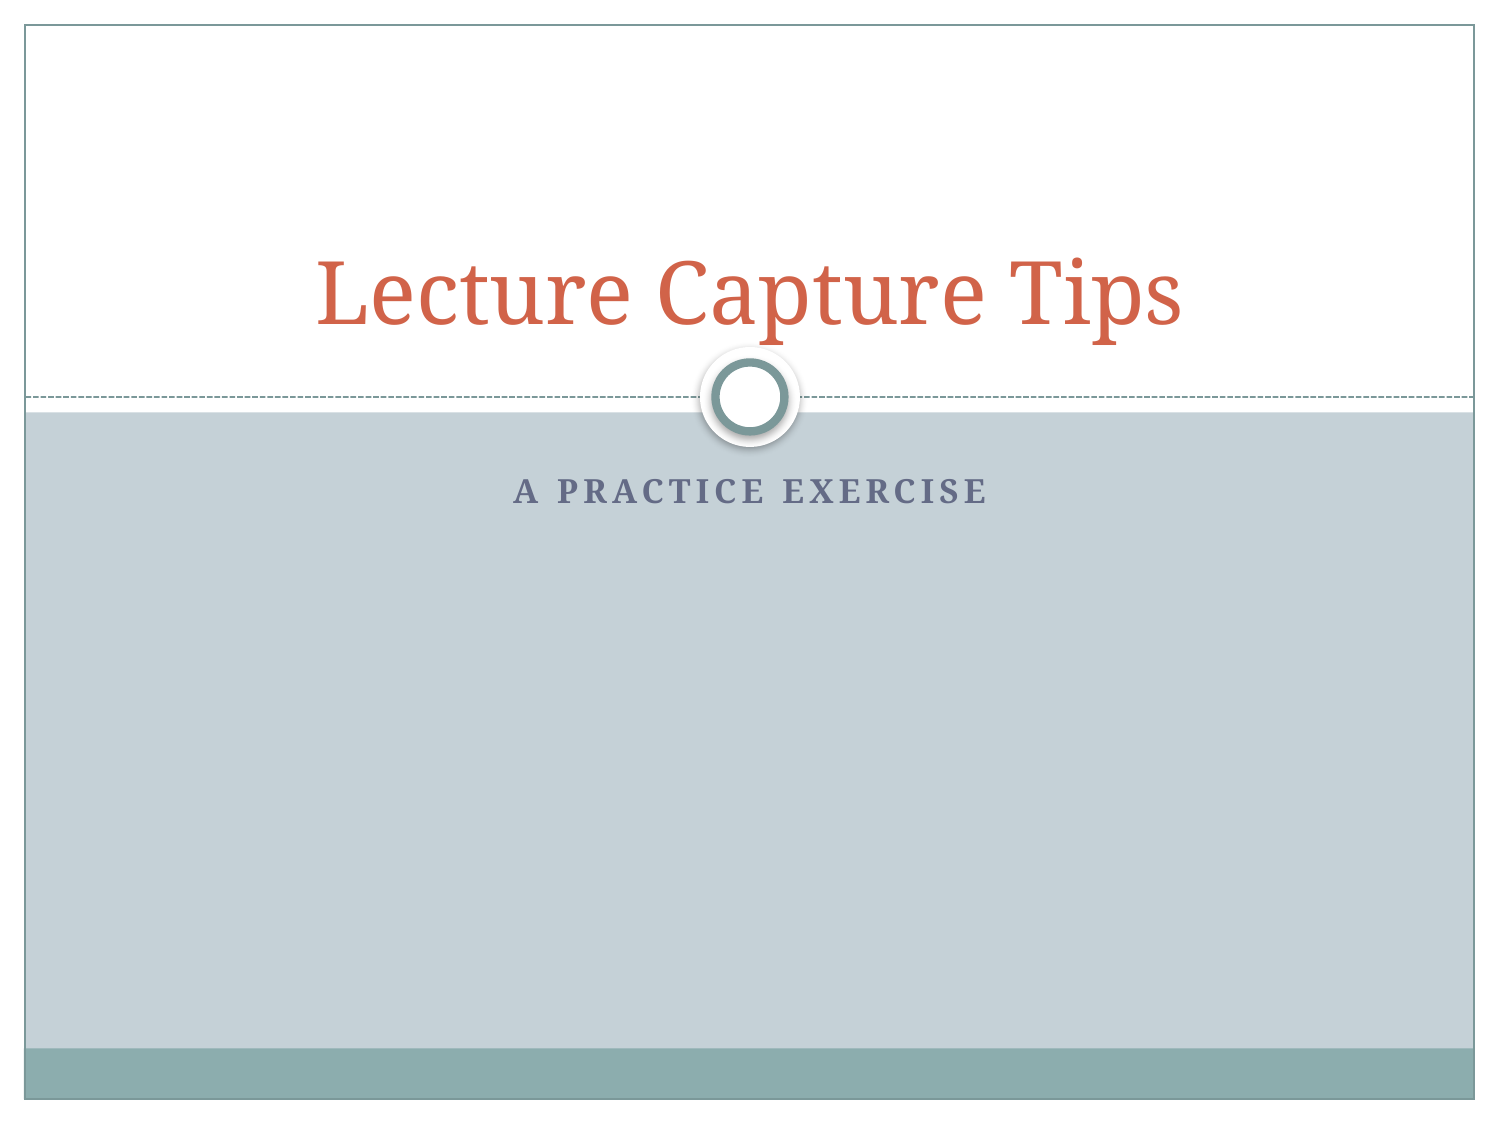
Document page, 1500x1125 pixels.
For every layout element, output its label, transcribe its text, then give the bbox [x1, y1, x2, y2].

title Lecture Capture Tips [112, 62, 1388, 350]
subtitle A Practice Exercise [225, 462, 1275, 750]
